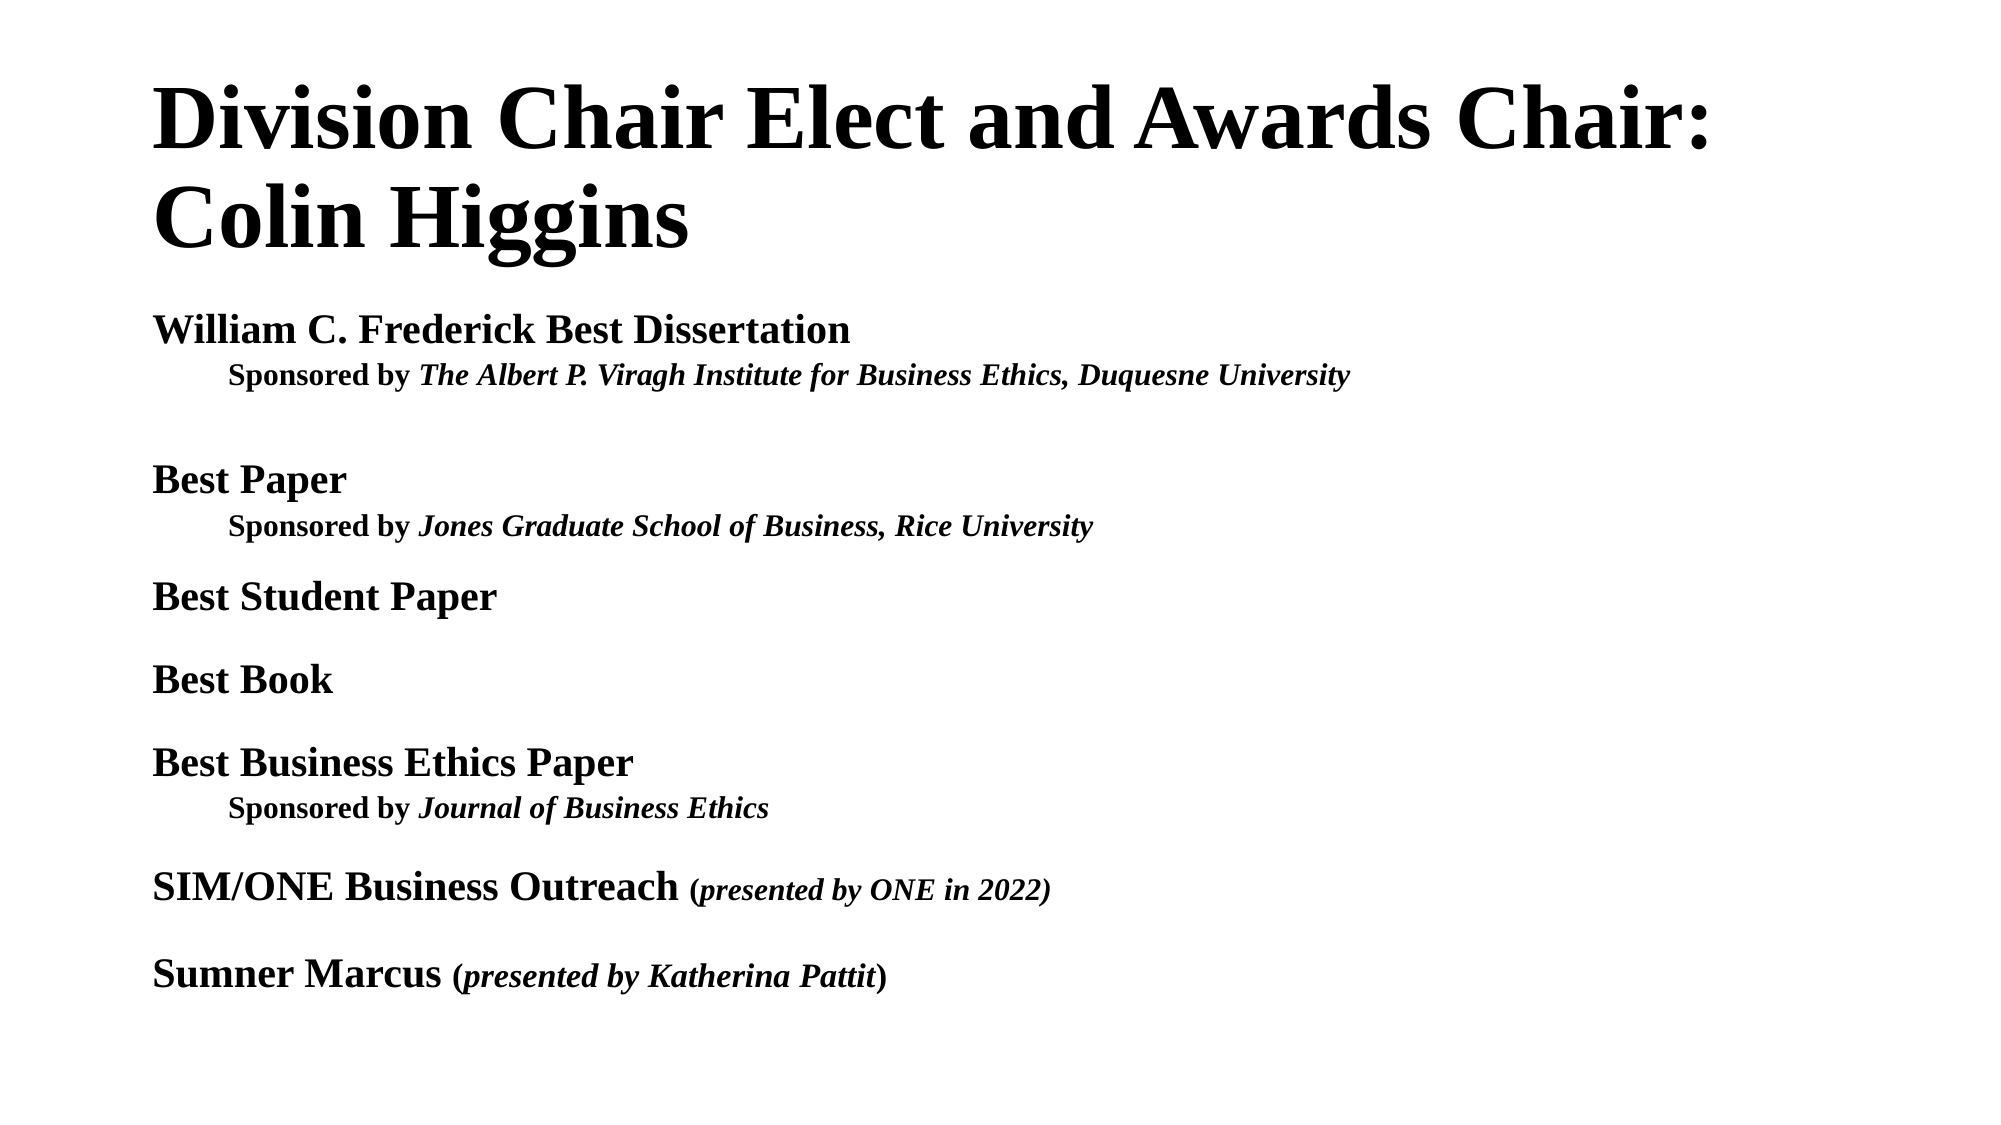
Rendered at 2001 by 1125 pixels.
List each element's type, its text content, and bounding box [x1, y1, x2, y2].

list William C. Frederick Best Dissertation Sponsored by The Albert P. Viragh Institute for Business Ethics, Duquesne University Best Paper Sponsored by Jones Graduate School of Business, Rice University Best Student Paper Best Book Best Business Ethics Paper Sponsored by Journal of Business Ethics SIM/ONE Business Outreach (presented by ONE in 2022) Sumner Marcus (presented by Katherina Pattit) [137, 299, 1863, 1014]
title Division Chair Elect and Awards Chair: Colin Higgins [137, 59, 1863, 278]
